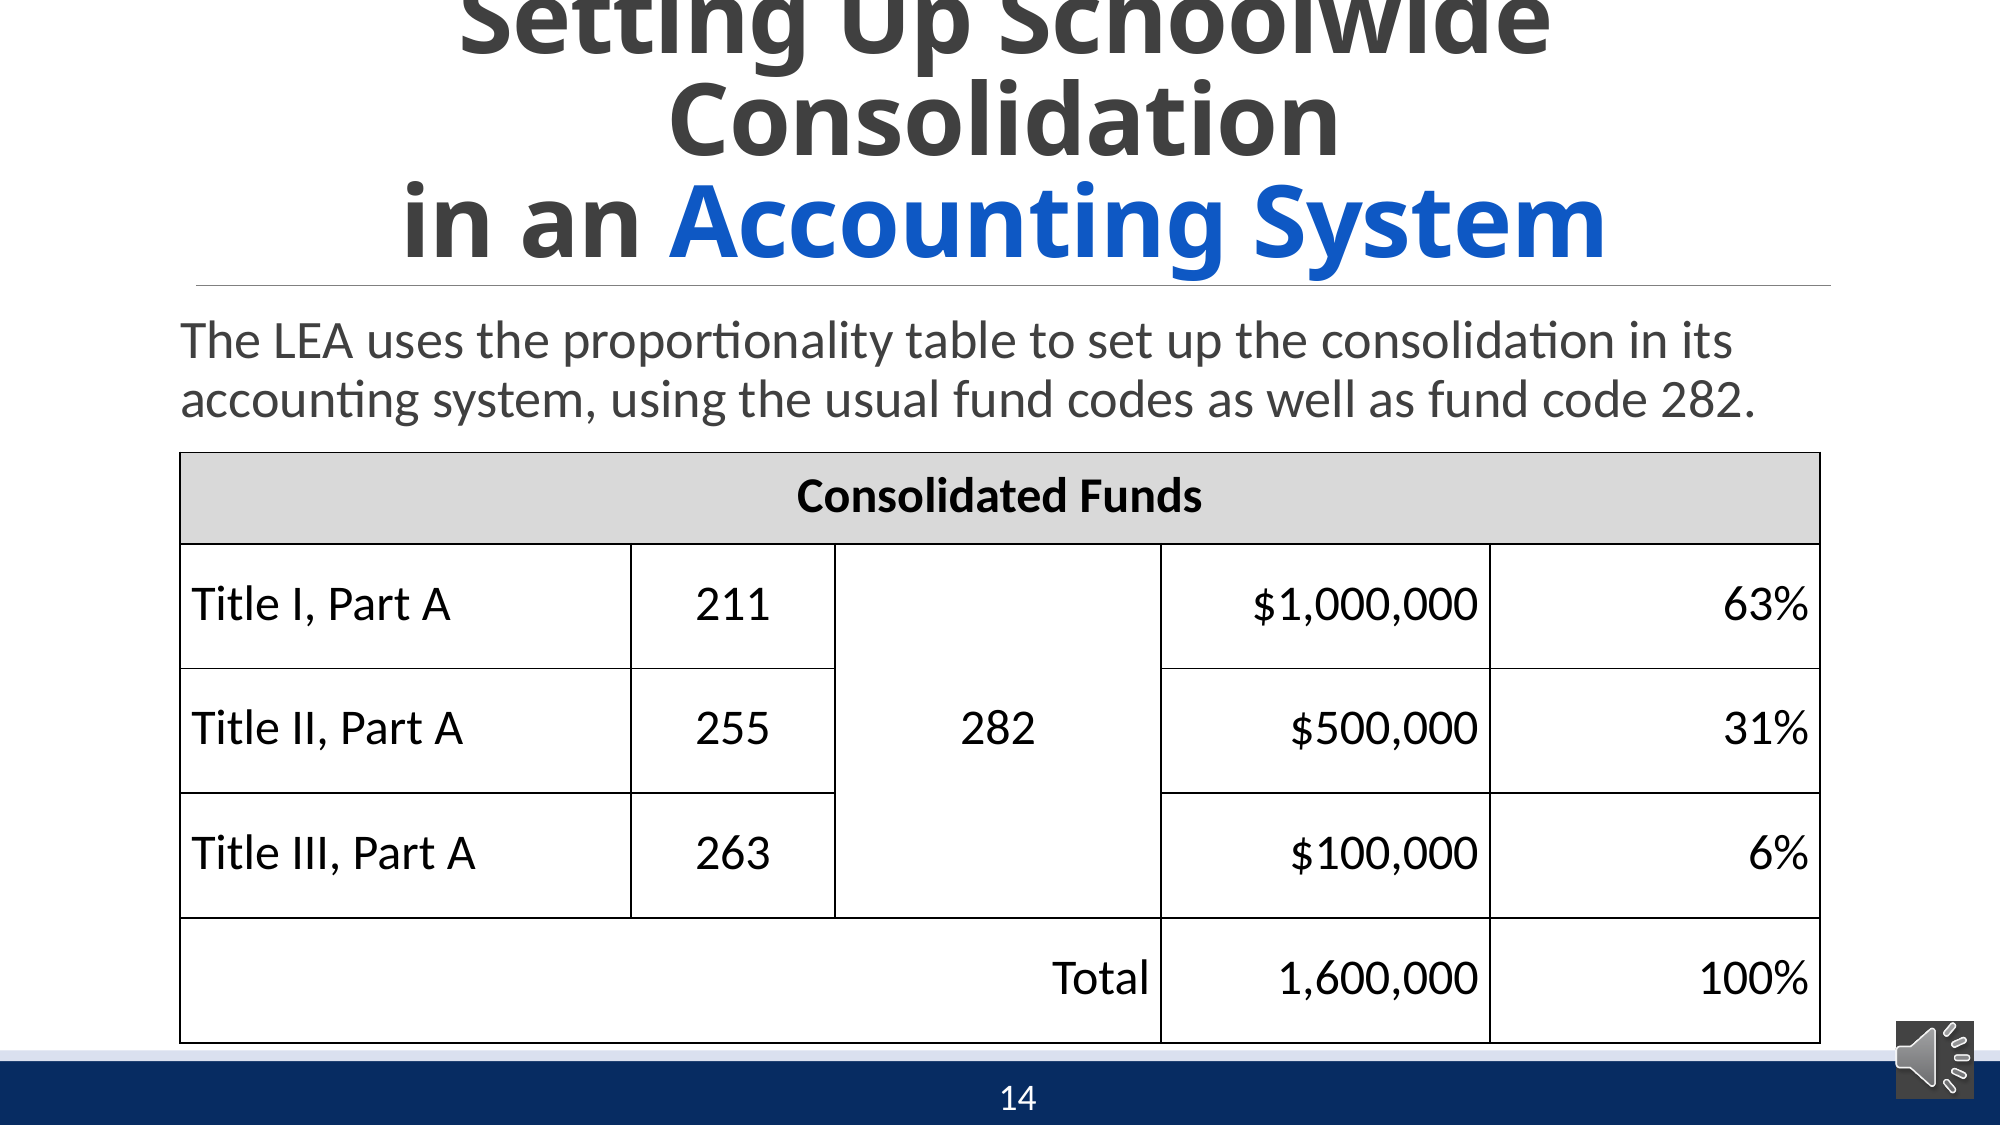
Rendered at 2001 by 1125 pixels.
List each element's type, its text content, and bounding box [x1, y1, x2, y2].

table_cell 255 [632, 669, 834, 792]
list The LEA uses the proportionality table to set up the consolidation in its accounting system, using the usual fund codes as well as fund code 282. [180, 304, 1830, 1043]
table_cell $500,000 [1162, 669, 1489, 792]
table_cell 6% [1491, 794, 1819, 917]
table_cell $100,000 [1162, 794, 1489, 917]
slide_number 14 [976, 1065, 1060, 1125]
table_header Consolidated Funds [181, 453, 1819, 543]
table_cell 63% [1491, 545, 1819, 668]
picture [1894, 1019, 1976, 1101]
table_cell $1,000,000 [1162, 545, 1489, 668]
table_cell Title II, Part A [181, 669, 630, 792]
table_cell Total [181, 919, 1160, 1042]
table_cell 282 [836, 545, 1160, 917]
title Setting Up Schoolwide Consolidation in an Accounting System [180, 47, 1830, 285]
table_cell 211 [632, 545, 834, 668]
table_cell Title III, Part A [181, 794, 630, 917]
table_cell 1,600,000 [1162, 919, 1489, 1042]
table_cell Title I, Part A [181, 545, 630, 668]
table_cell 100% [1491, 919, 1819, 1042]
table_cell 31% [1491, 669, 1819, 792]
table_cell 263 [632, 794, 834, 917]
